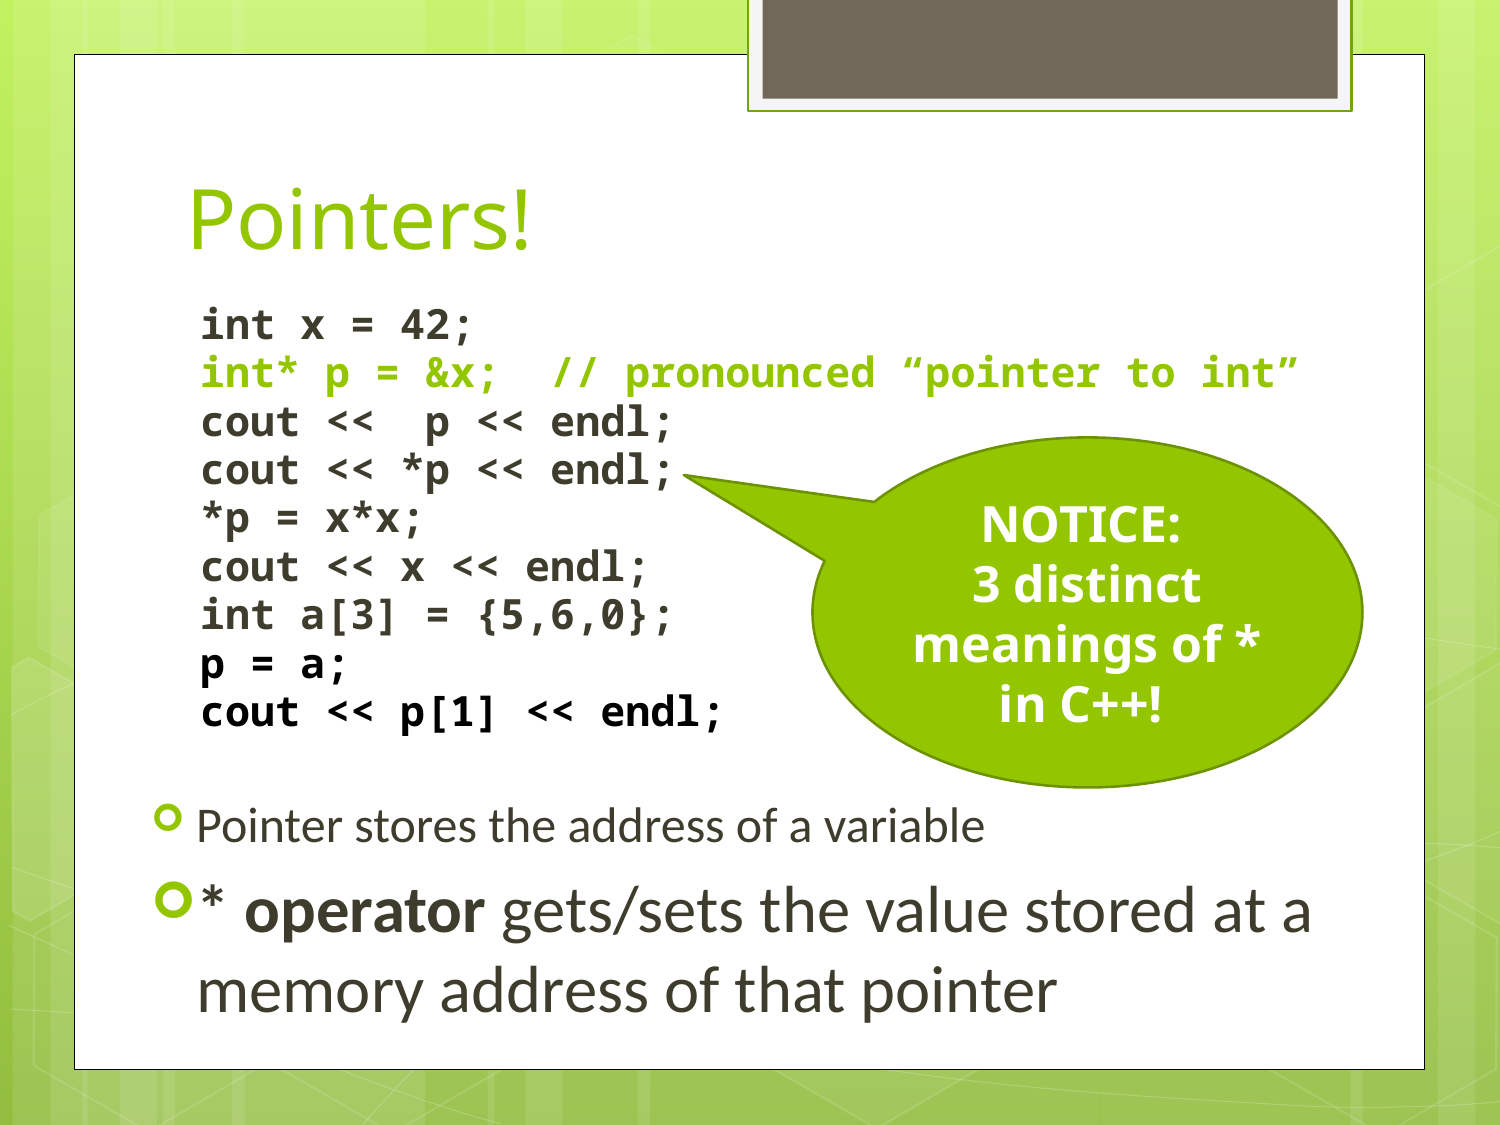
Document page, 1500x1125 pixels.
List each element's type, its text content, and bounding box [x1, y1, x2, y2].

title Pointers! [171, 86, 1324, 275]
text_box NOTICE: 3 distinct meanings of * in C++! [682, 436, 1364, 789]
list int x = 42; int* p = &x; // pronounced “pointer to int” cout << p << endl; // 0x7f8e20 cout << *p << endl; // 42 *p = x*x; cout << x << endl; int a[3] = {5,6,0}; p = a; cout << p[1] << endl; Pointer stores the address of a variable * operator gets/sets the value stored at a memory address of that pointer [125, 299, 1363, 1063]
